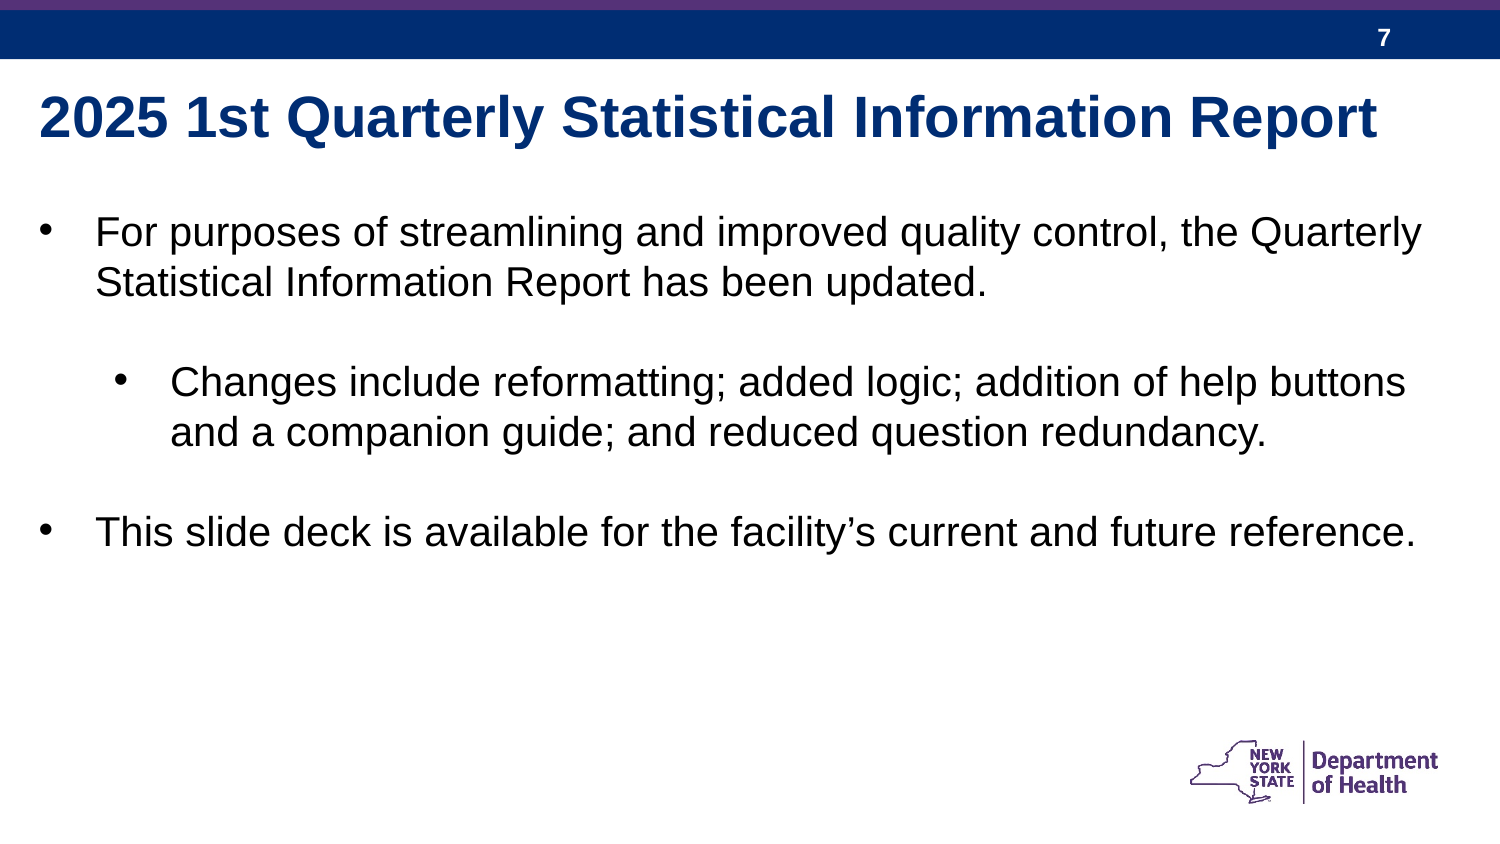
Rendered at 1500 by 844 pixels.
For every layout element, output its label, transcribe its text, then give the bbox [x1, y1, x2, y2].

text_box 2025 1st Quarterly Statistical Information Report [24, 71, 1450, 157]
picture [1190, 740, 1438, 804]
text_box For purposes of streamlining and improved quality control, the Quarterly Statistical Information Report has been updated. Changes include reformatting; added logic; addition of help buttons and a companion guide; and reduced question redundancy. This slide deck is available for the facility’s current and future reference. [23, 196, 1462, 562]
